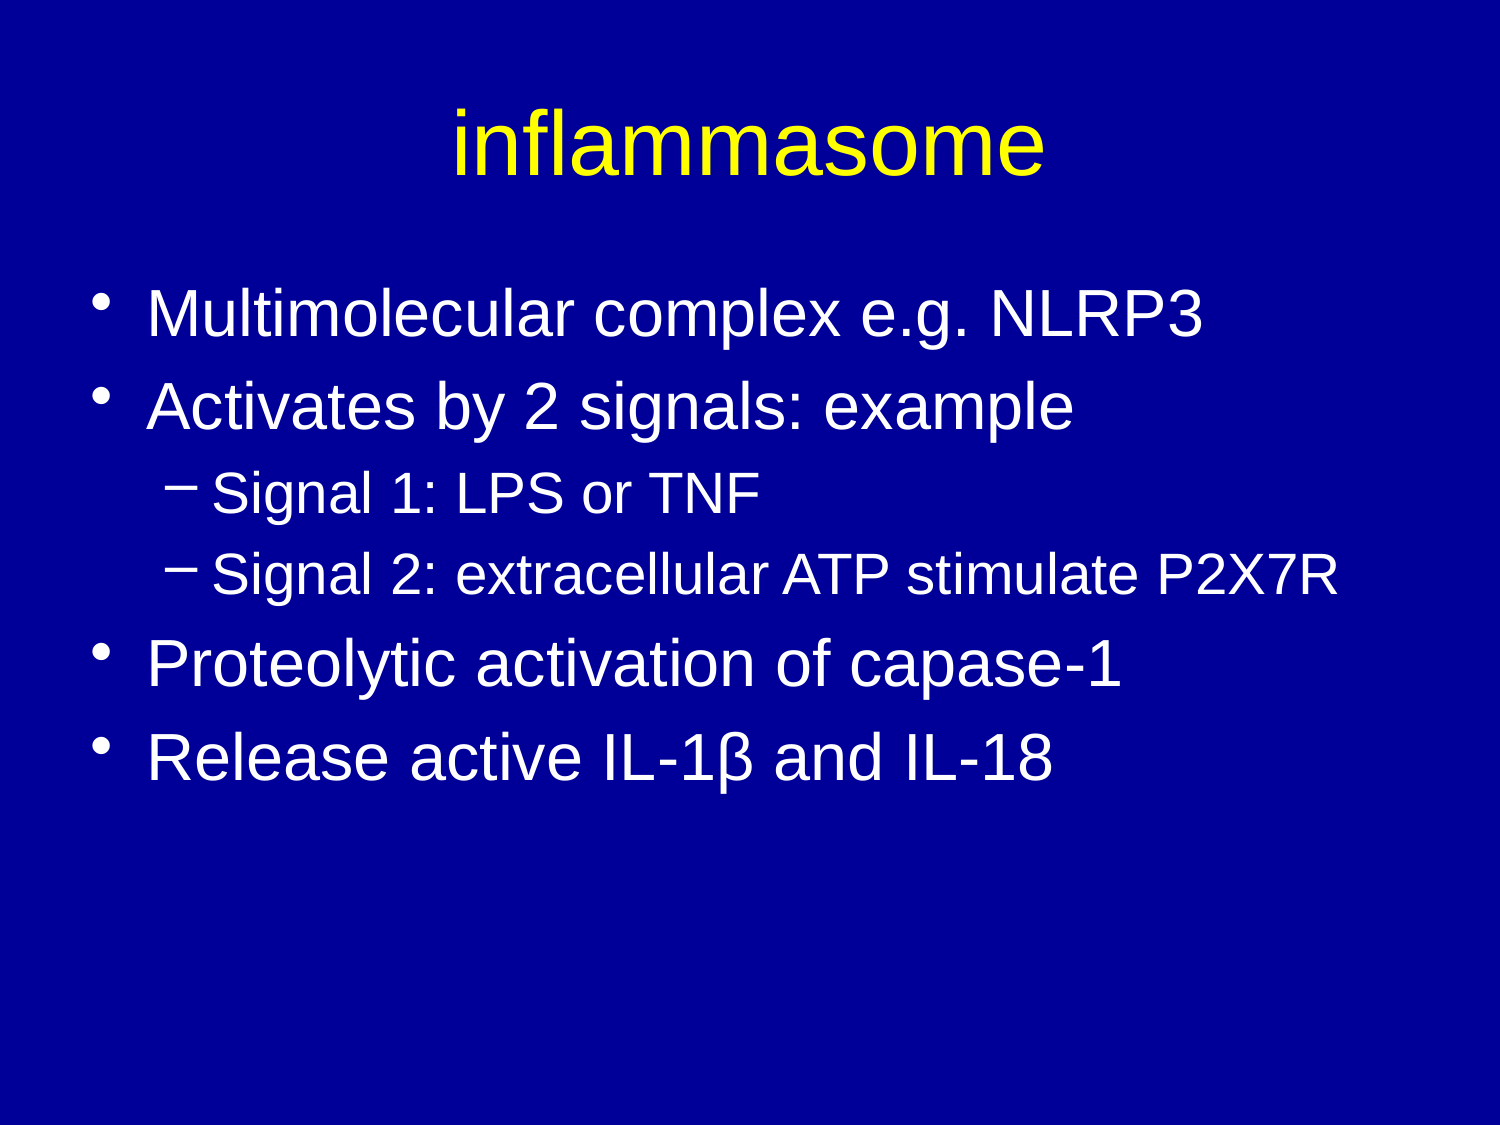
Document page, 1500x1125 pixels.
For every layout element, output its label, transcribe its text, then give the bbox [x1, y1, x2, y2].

title inflammasome [75, 45, 1425, 233]
list Multimolecular complex e.g. NLRP3 Activates by 2 signals: example Signal 1: LPS or TNF Signal 2: extracellular ATP stimulate P2X7R Proteolytic activation of capase-1 Release active IL-1β and IL-18 [75, 262, 1425, 1005]
